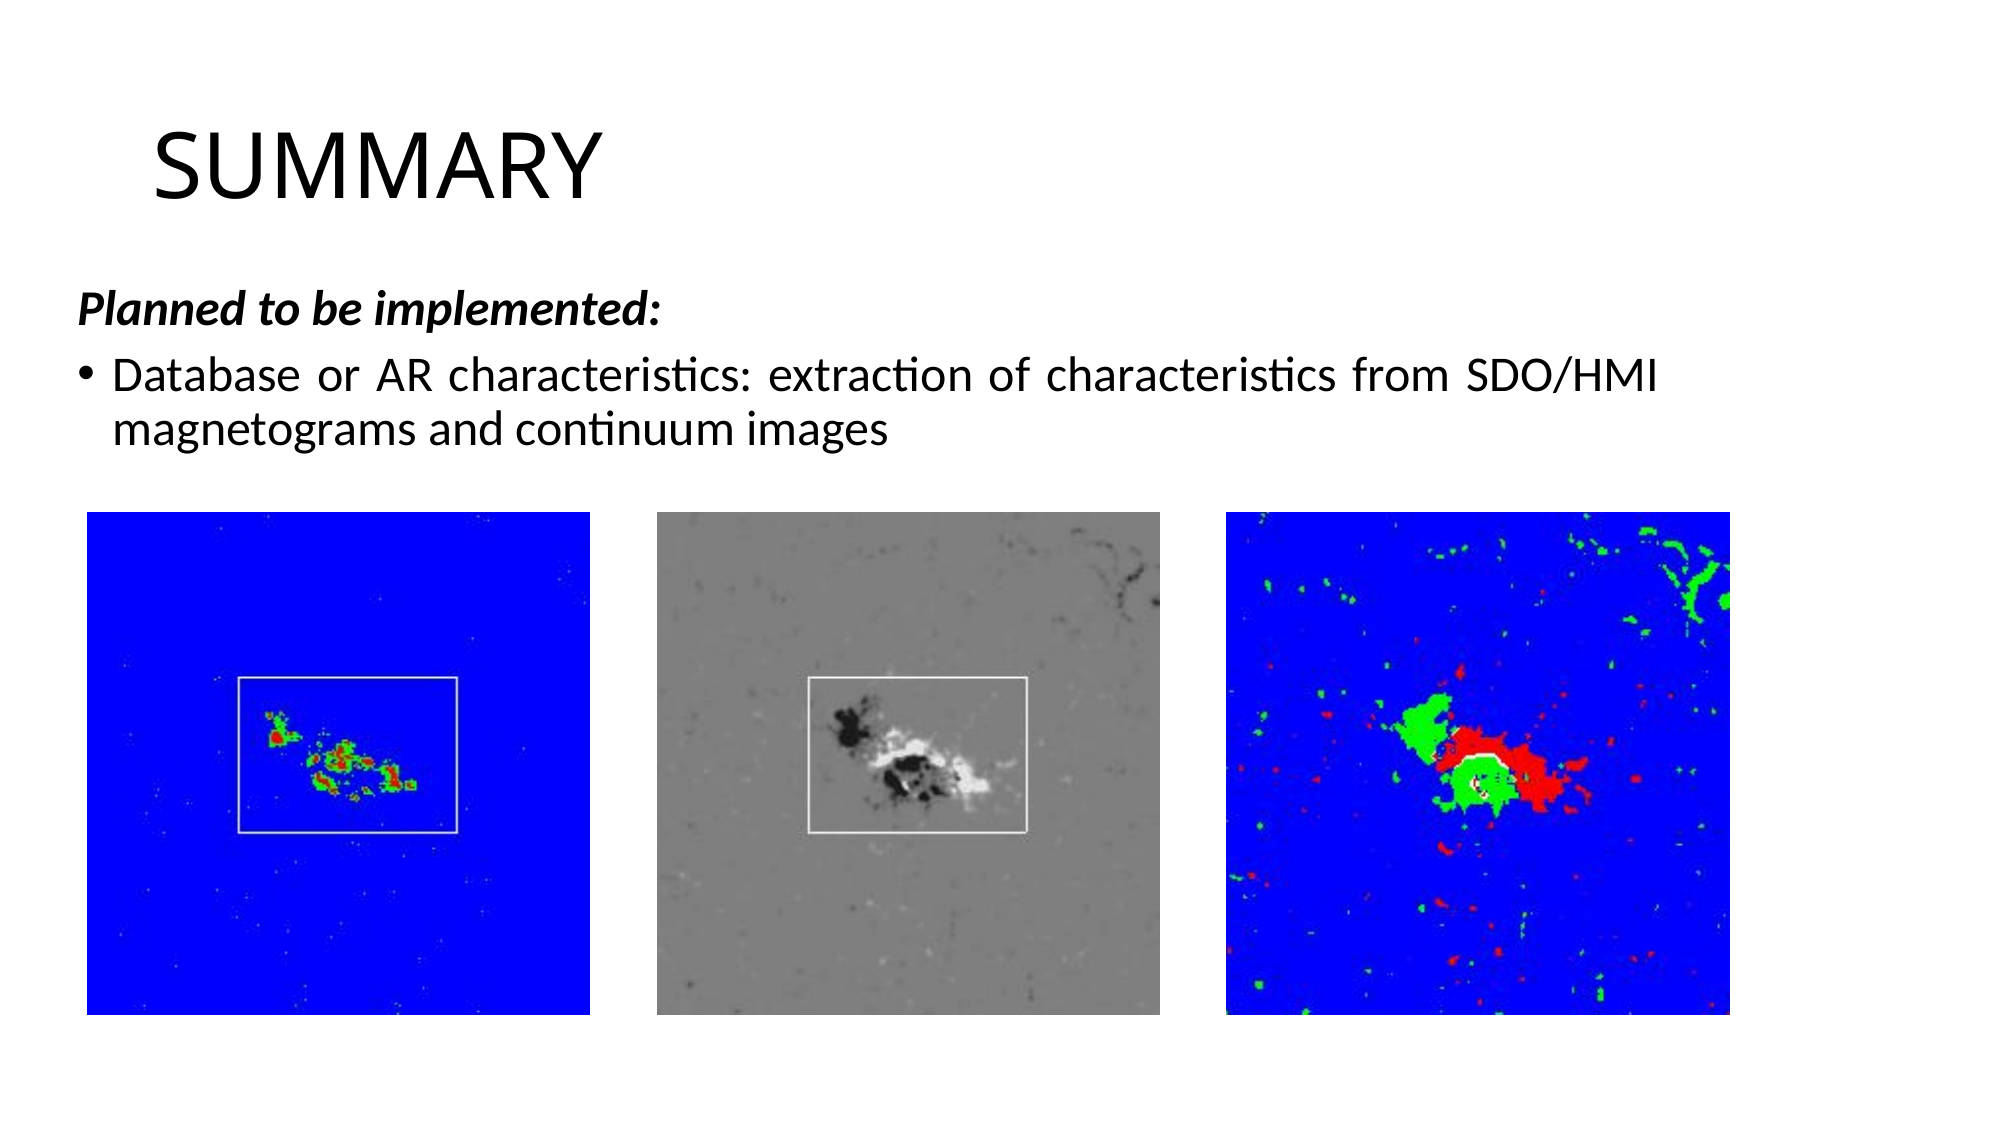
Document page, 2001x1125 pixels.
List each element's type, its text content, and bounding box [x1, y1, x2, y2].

title SUMMARY [137, 59, 1863, 278]
text_box Planned to be implemented: Database or AR characteristics: extraction of characteristics from SDO/HMI magnetograms and continuum images [62, 274, 1675, 550]
picture [657, 512, 1160, 1015]
picture [1226, 512, 1730, 1015]
picture [87, 512, 590, 1015]
